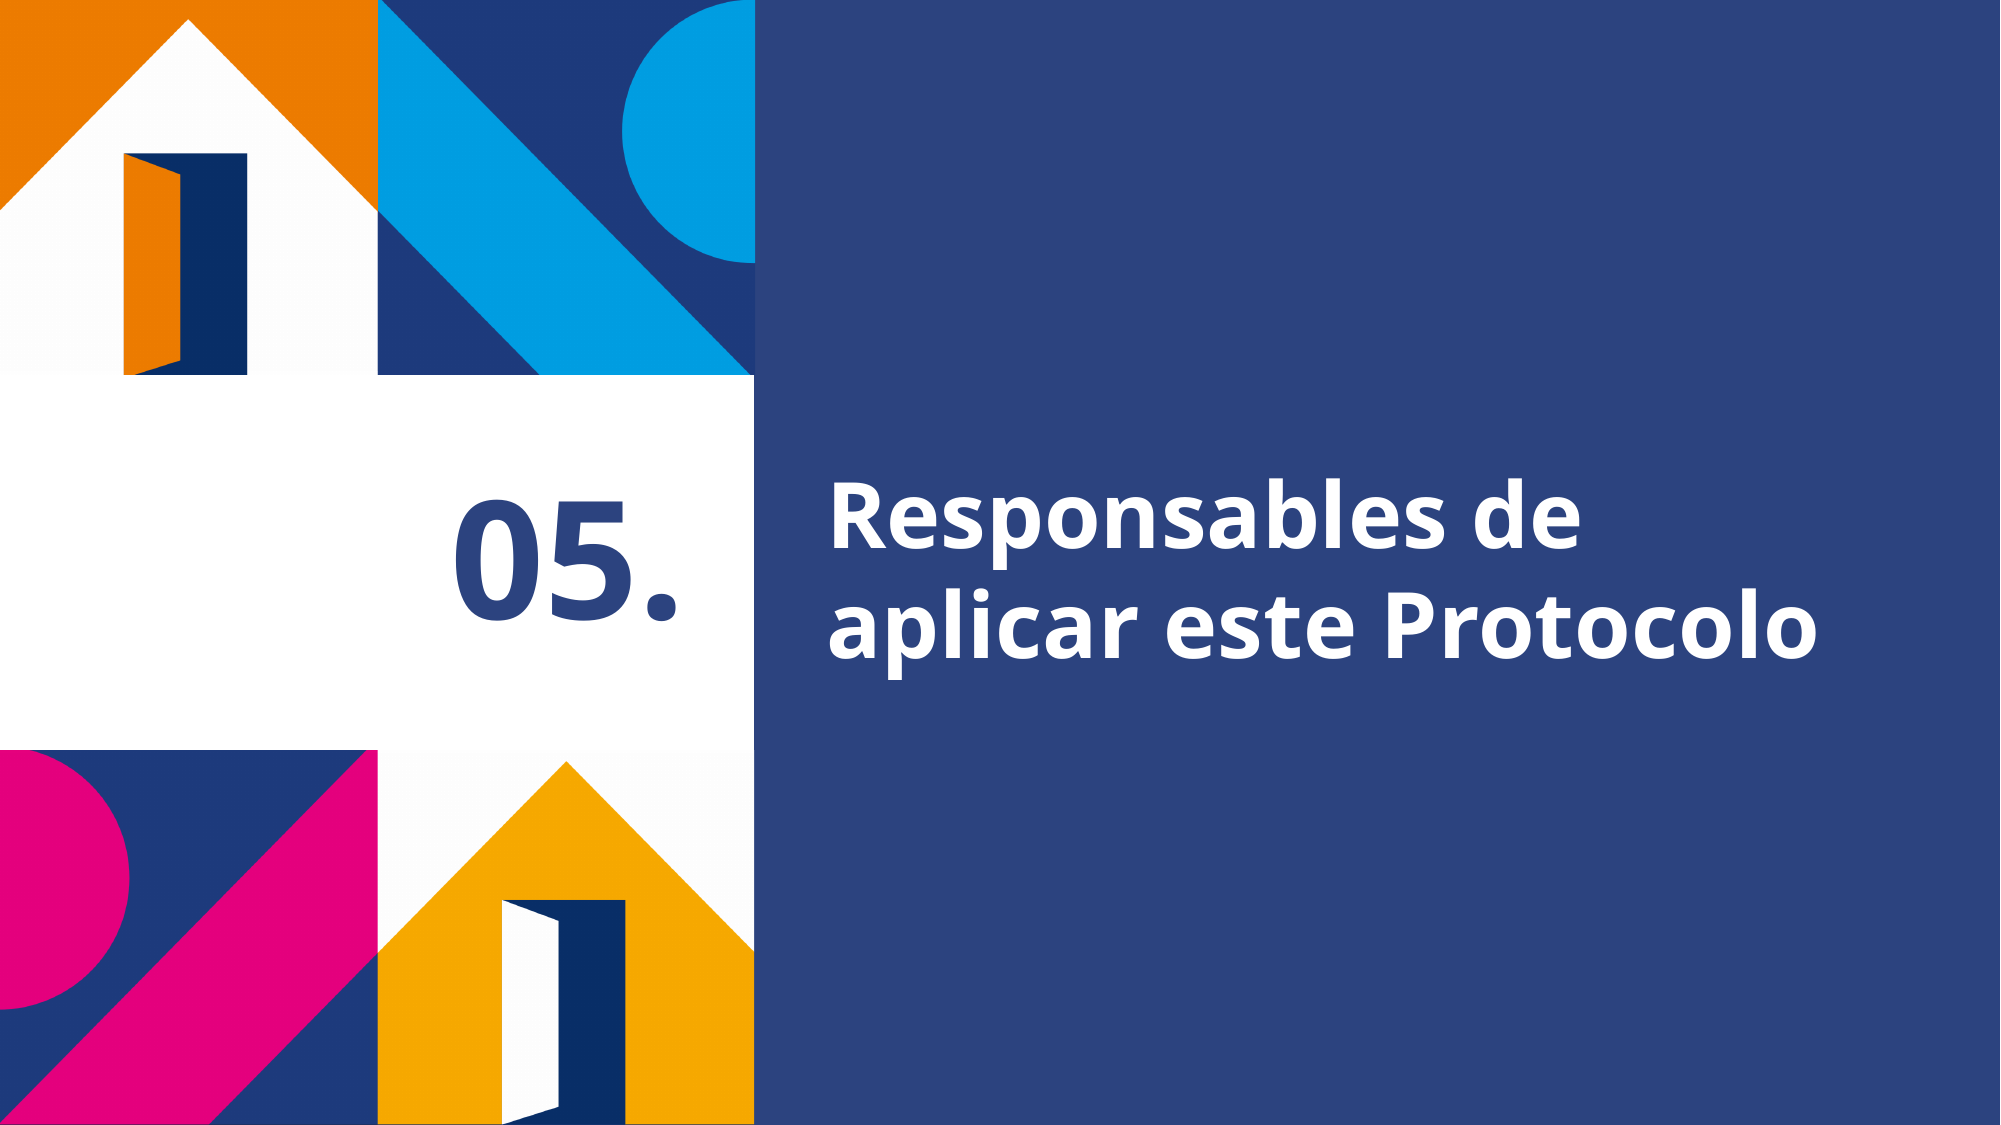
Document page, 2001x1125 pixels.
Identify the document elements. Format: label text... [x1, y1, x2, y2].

picture [0, 0, 537, 375]
list Responsables de aplicar este Protocolo [826, 443, 1904, 690]
picture [384, 0, 756, 375]
title 05. [0, 443, 701, 690]
picture [0, 750, 755, 1125]
